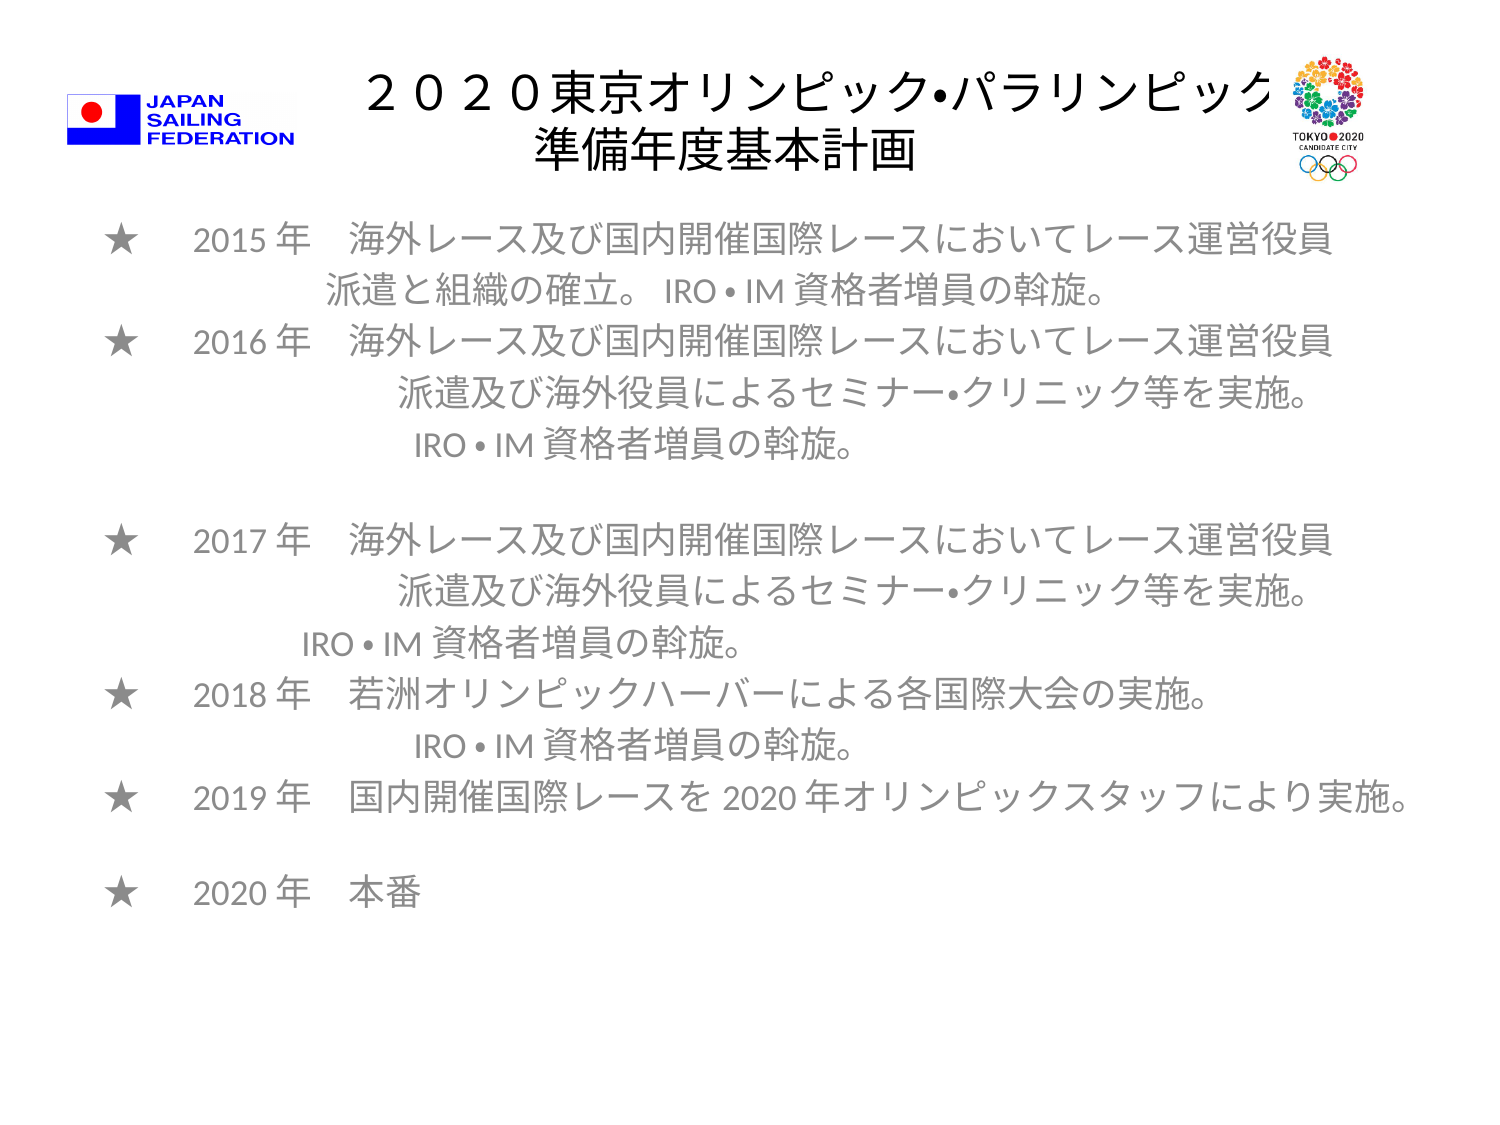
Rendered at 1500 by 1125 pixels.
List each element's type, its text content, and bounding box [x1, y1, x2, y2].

picture [1269, 54, 1383, 185]
picture [64, 91, 297, 148]
subtitle ★ 2015年 海外レース及び国内開催国際レースにおいてレース運営役員 派遣と組織の確立。IRO・IM資格者増員の斡旋。 ★ 2016年 海外レース及び国内開催国際レースにおいてレース運営役員 派遣及び海外役員によるセミナー・クリニック等を実施。 IRO・IM資格者増員の斡旋。 ★ 2017年 海外レース及び国内開催国際レースにおいてレース運営役員 派遣及び海外役員によるセミナー・クリニック等を実施。 IRO・IM資格者増員の斡旋。 ★ 2018年 若洲オリンピックハーバーによる各国際大会の実施。 IRO・IM資格者増員の斡旋。 ★ 2019年 国内開催国際レースを2020年オリンピックスタッフにより実施。 ★ 2020年 本番 [88, 208, 1424, 1035]
title ２０２０東京オリンピック・パラリンピック 準備年度基本計画 [64, 54, 1268, 185]
